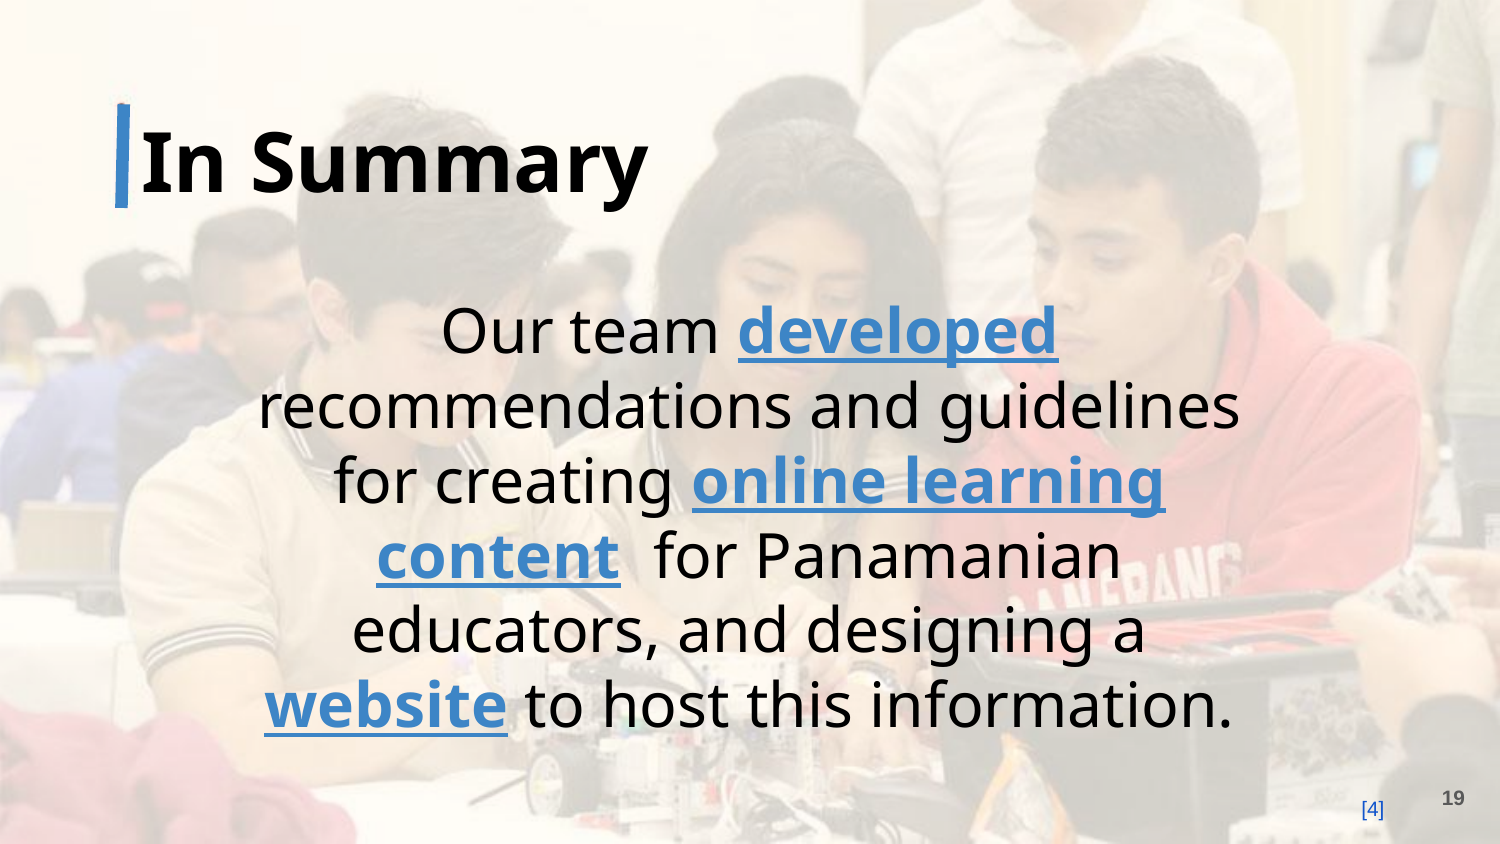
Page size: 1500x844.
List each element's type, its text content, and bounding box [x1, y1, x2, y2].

text_box [0, 0, 1500, 844]
text_box Our team developed recommendations and guidelines for creating online learning content for Panamanian educators, and designing a website to host this information. [211, 275, 1289, 781]
text_box [4] [1346, 780, 1422, 832]
text_box In Summary [126, 94, 698, 209]
slide_number ‹#› [1389, 764, 1480, 830]
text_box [121, 104, 125, 209]
